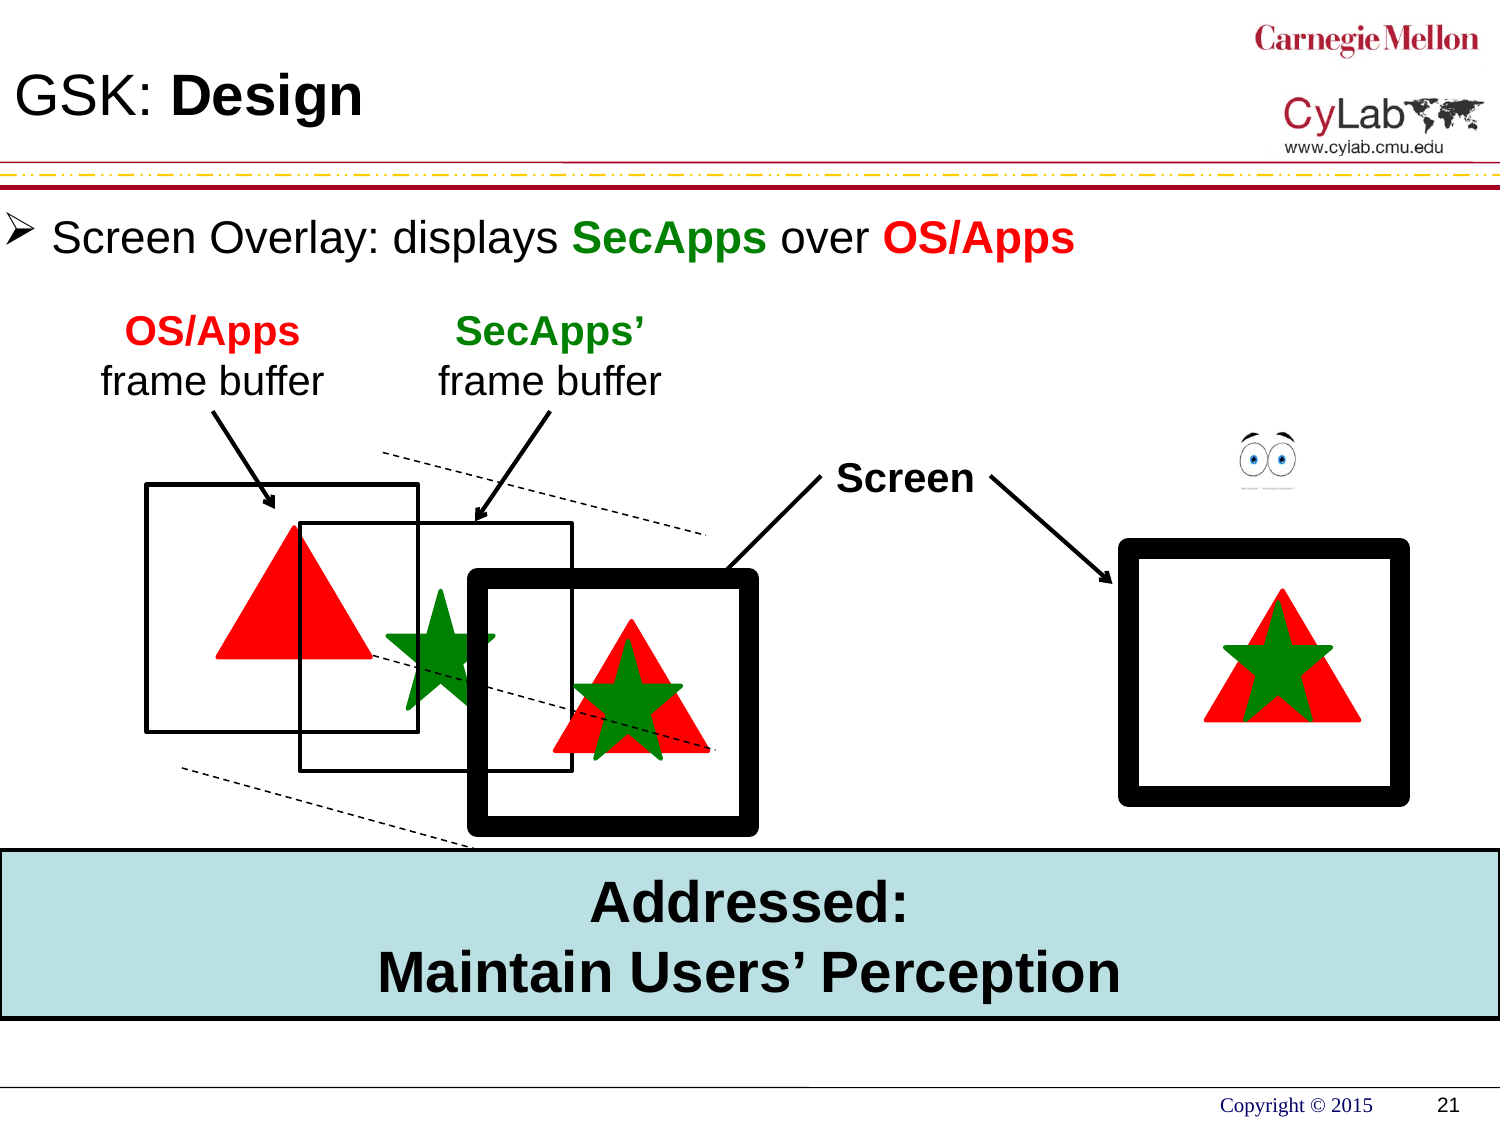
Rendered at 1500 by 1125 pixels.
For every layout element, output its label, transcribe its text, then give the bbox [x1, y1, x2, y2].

text_box [144, 482, 377, 734]
text_box SecApps’ frame buffer [423, 296, 678, 412]
slide_number 21 [1125, 1084, 1475, 1125]
picture [1250, 13, 1488, 67]
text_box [181, 767, 525, 863]
picture [1250, 90, 1488, 157]
text_box Screen [821, 443, 991, 509]
text_box [1245, 696, 1311, 723]
text_box [1203, 662, 1255, 723]
text_box [1126, 546, 1402, 798]
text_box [372, 655, 716, 751]
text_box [712, 475, 821, 585]
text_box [382, 452, 707, 536]
text_box OS/Apps frame buffer [85, 296, 340, 412]
text_box [475, 577, 751, 829]
text_box [1247, 588, 1318, 645]
text_box [1222, 600, 1334, 723]
text_box GSK: Design [0, 50, 938, 135]
text_box [1301, 657, 1362, 723]
text_box Screen Overlay: displays SecApps over OS/Apps [0, 200, 1500, 270]
text_box Addressed: Maintain Users’ Perception [0, 848, 1500, 1021]
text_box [990, 475, 1113, 585]
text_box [474, 412, 551, 450]
text_box [610, 618, 653, 653]
picture [1234, 421, 1301, 490]
text_box [298, 521, 574, 766]
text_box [212, 412, 276, 510]
text_box [622, 638, 634, 653]
